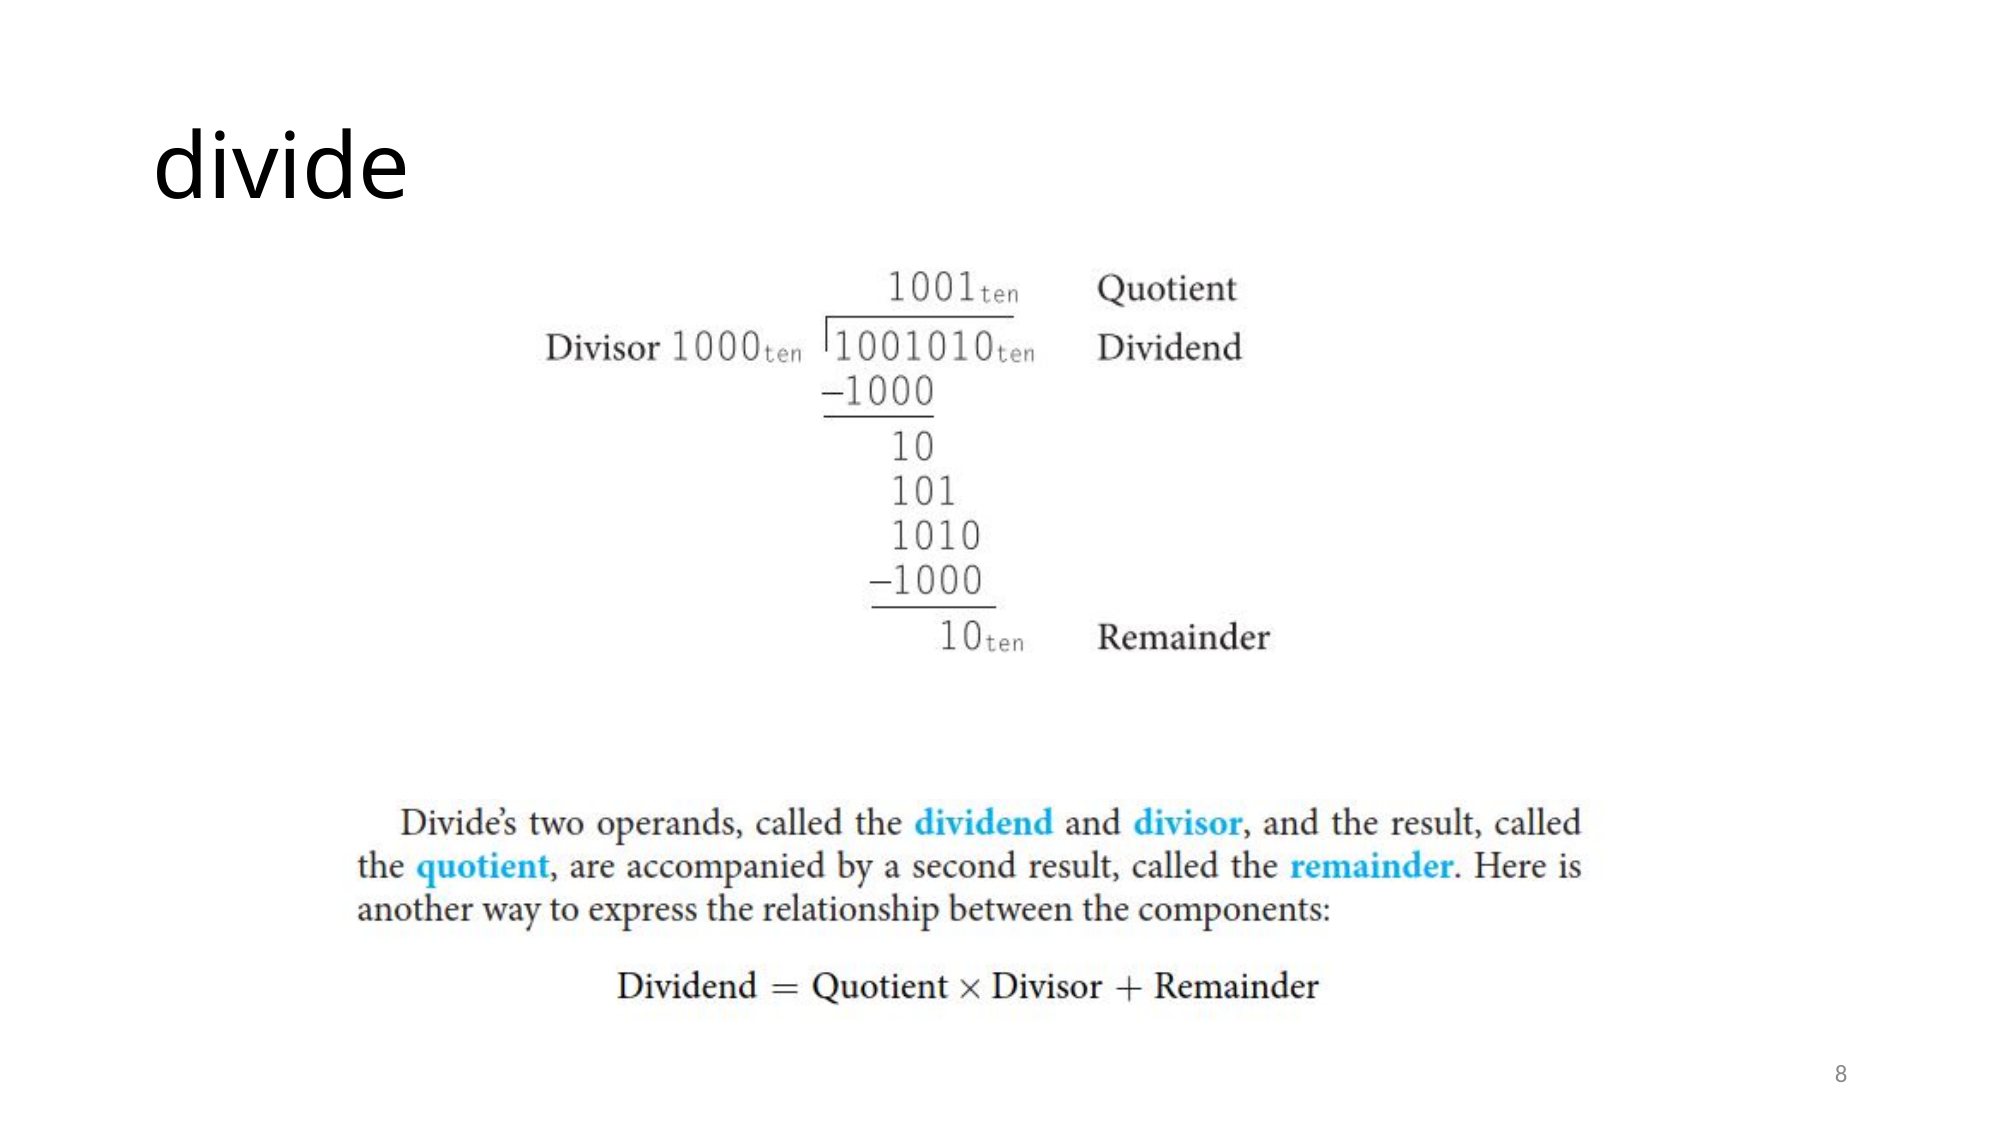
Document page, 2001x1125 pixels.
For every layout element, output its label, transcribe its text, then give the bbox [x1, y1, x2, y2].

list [536, 254, 1314, 694]
title divide [137, 59, 1863, 278]
slide_number 8 [1412, 1042, 1863, 1103]
picture [342, 799, 1612, 1026]
